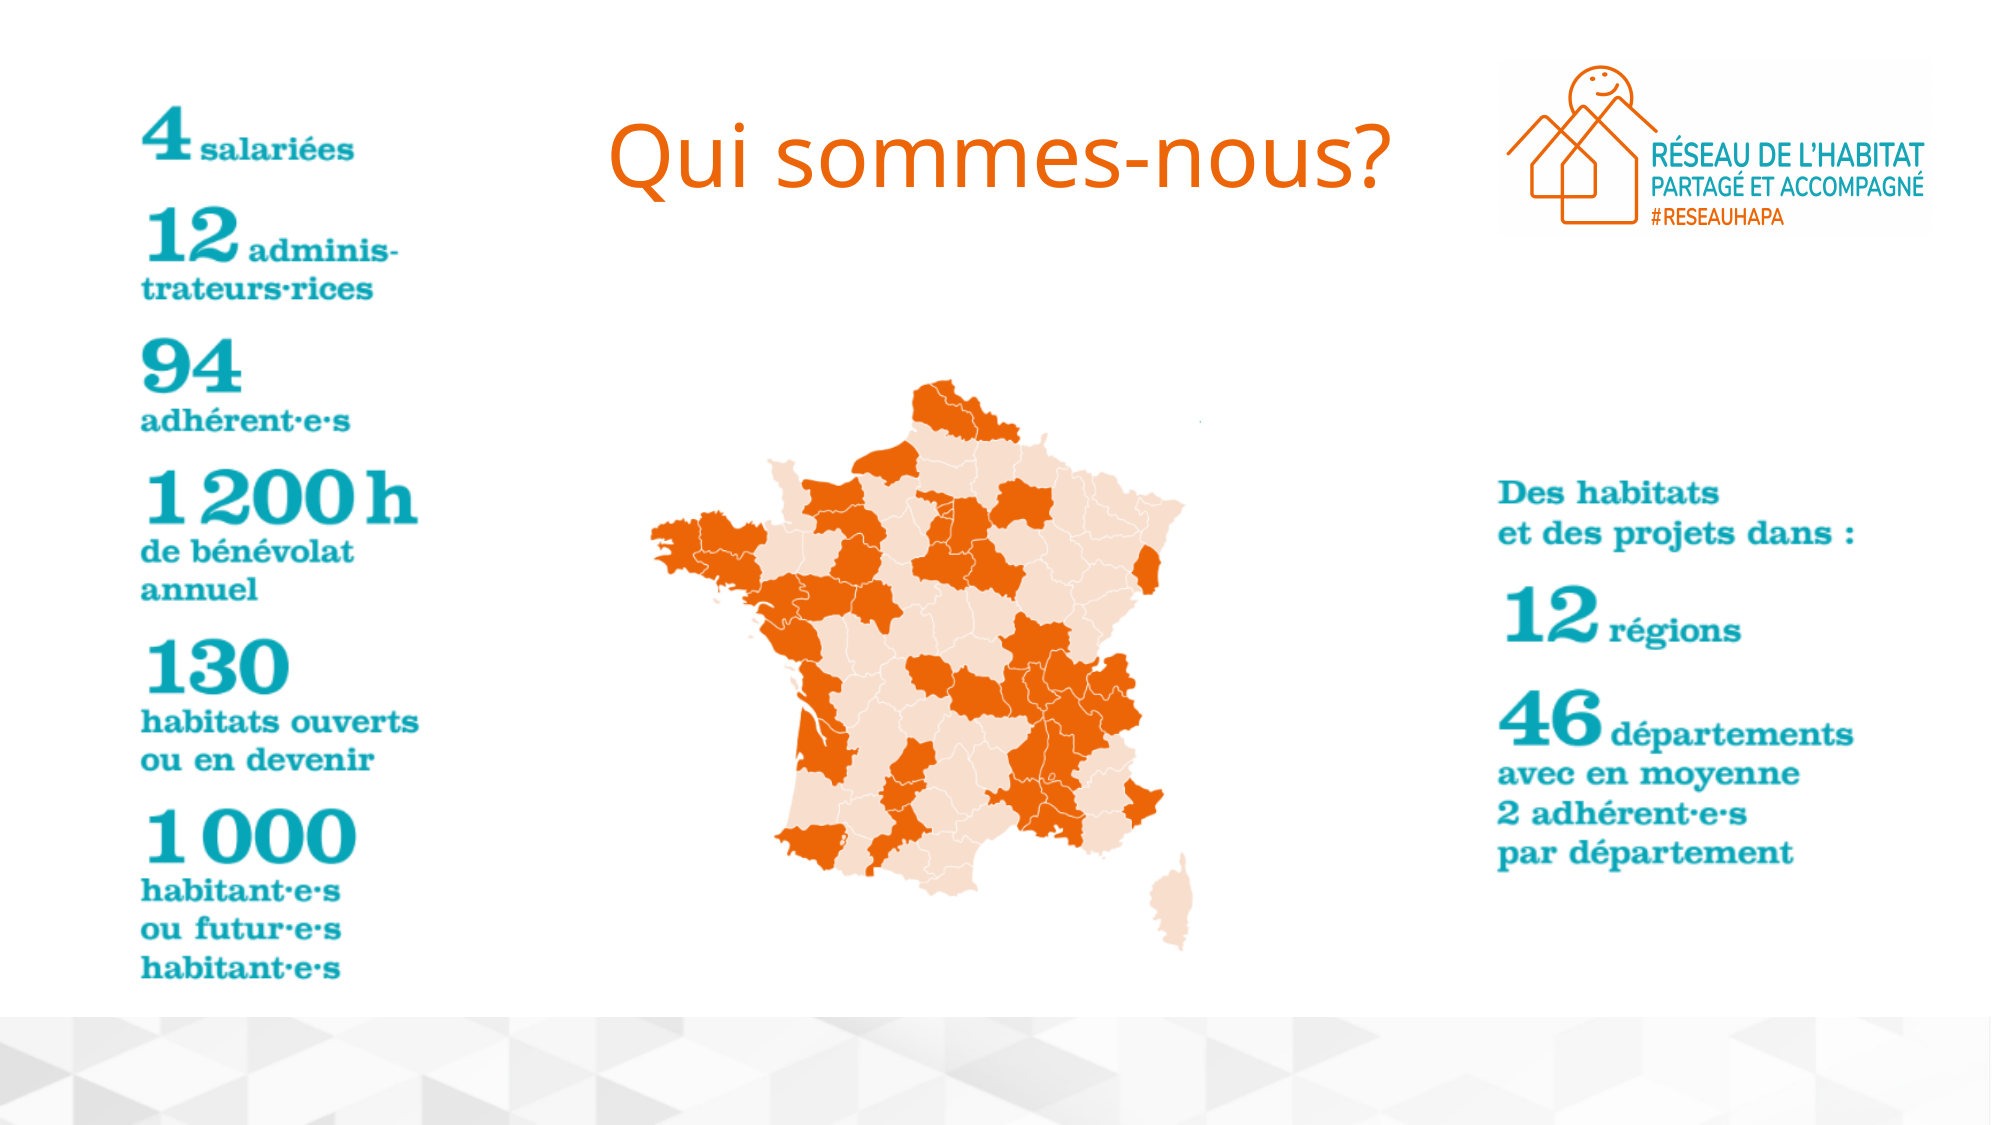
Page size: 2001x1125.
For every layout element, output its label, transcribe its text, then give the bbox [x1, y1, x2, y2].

picture [0, 1017, 2000, 1125]
picture [1499, 59, 1932, 237]
picture [1470, 450, 1887, 895]
title Qui sommes-nous? [68, 80, 1932, 269]
picture [632, 371, 1232, 973]
picture [112, 87, 449, 996]
